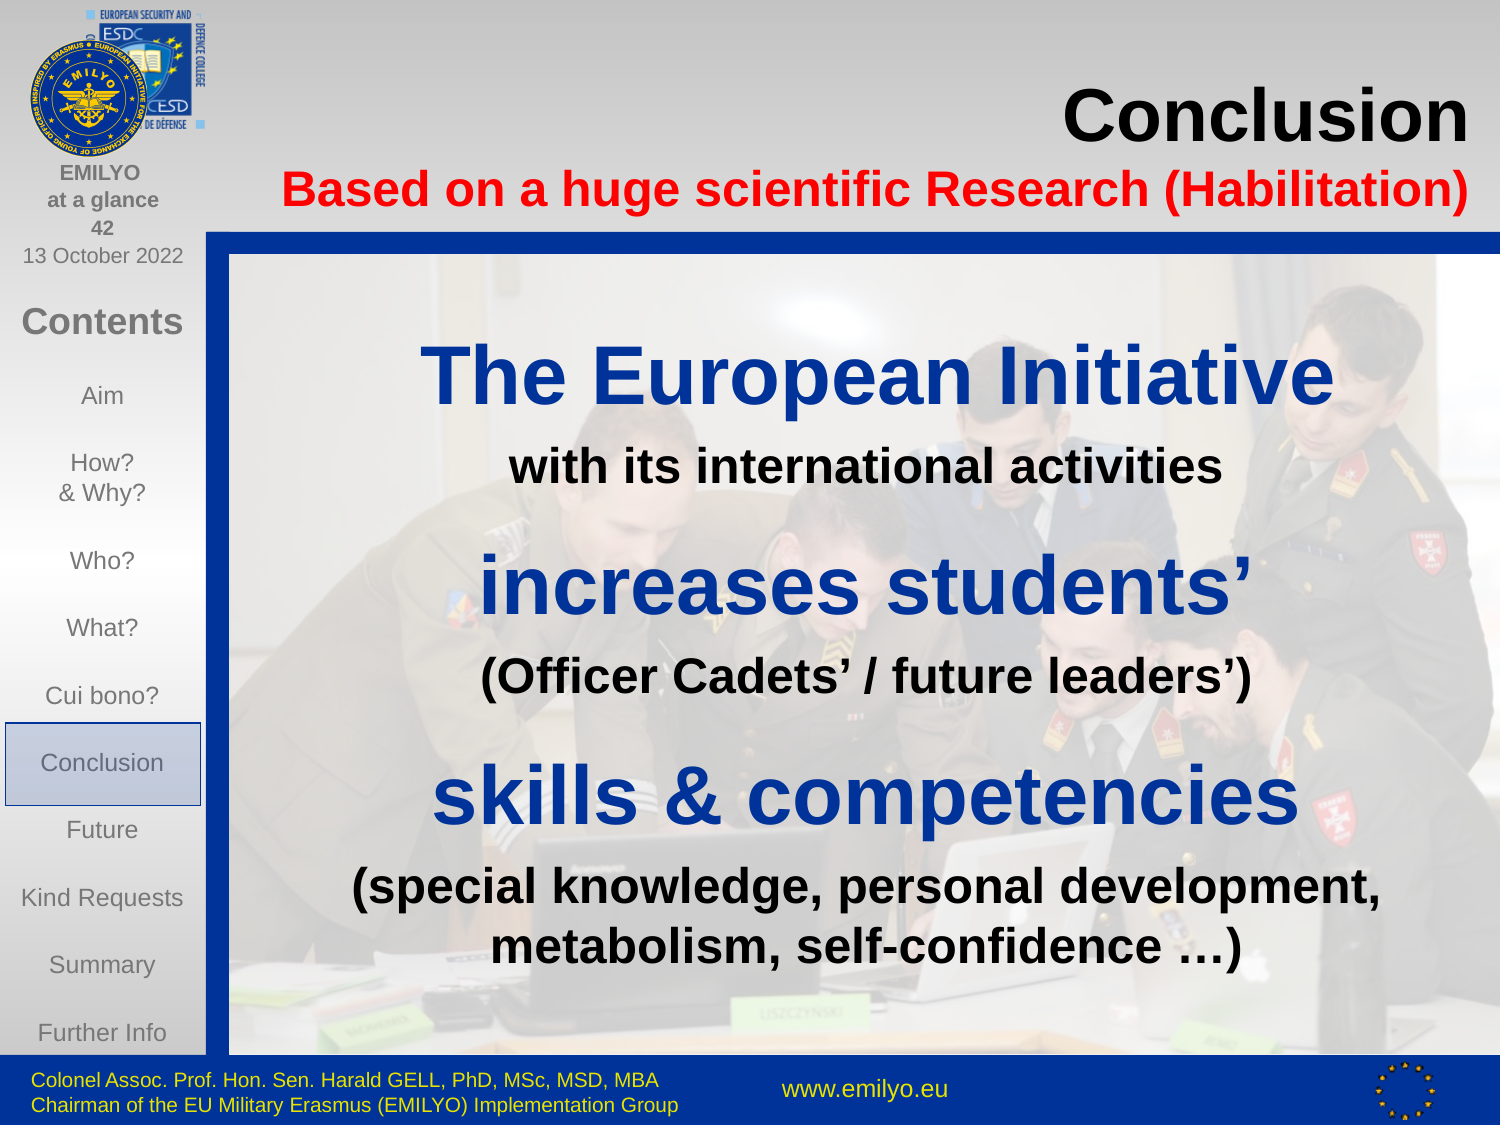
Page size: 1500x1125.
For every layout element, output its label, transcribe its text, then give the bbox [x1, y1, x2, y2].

picture [228, 253, 1500, 1054]
picture [1374, 1060, 1435, 1120]
picture [30, 10, 205, 158]
text_box [5, 722, 201, 806]
title Conclusion Based on a huge scientific Research (Habilitation) [207, 28, 1471, 217]
